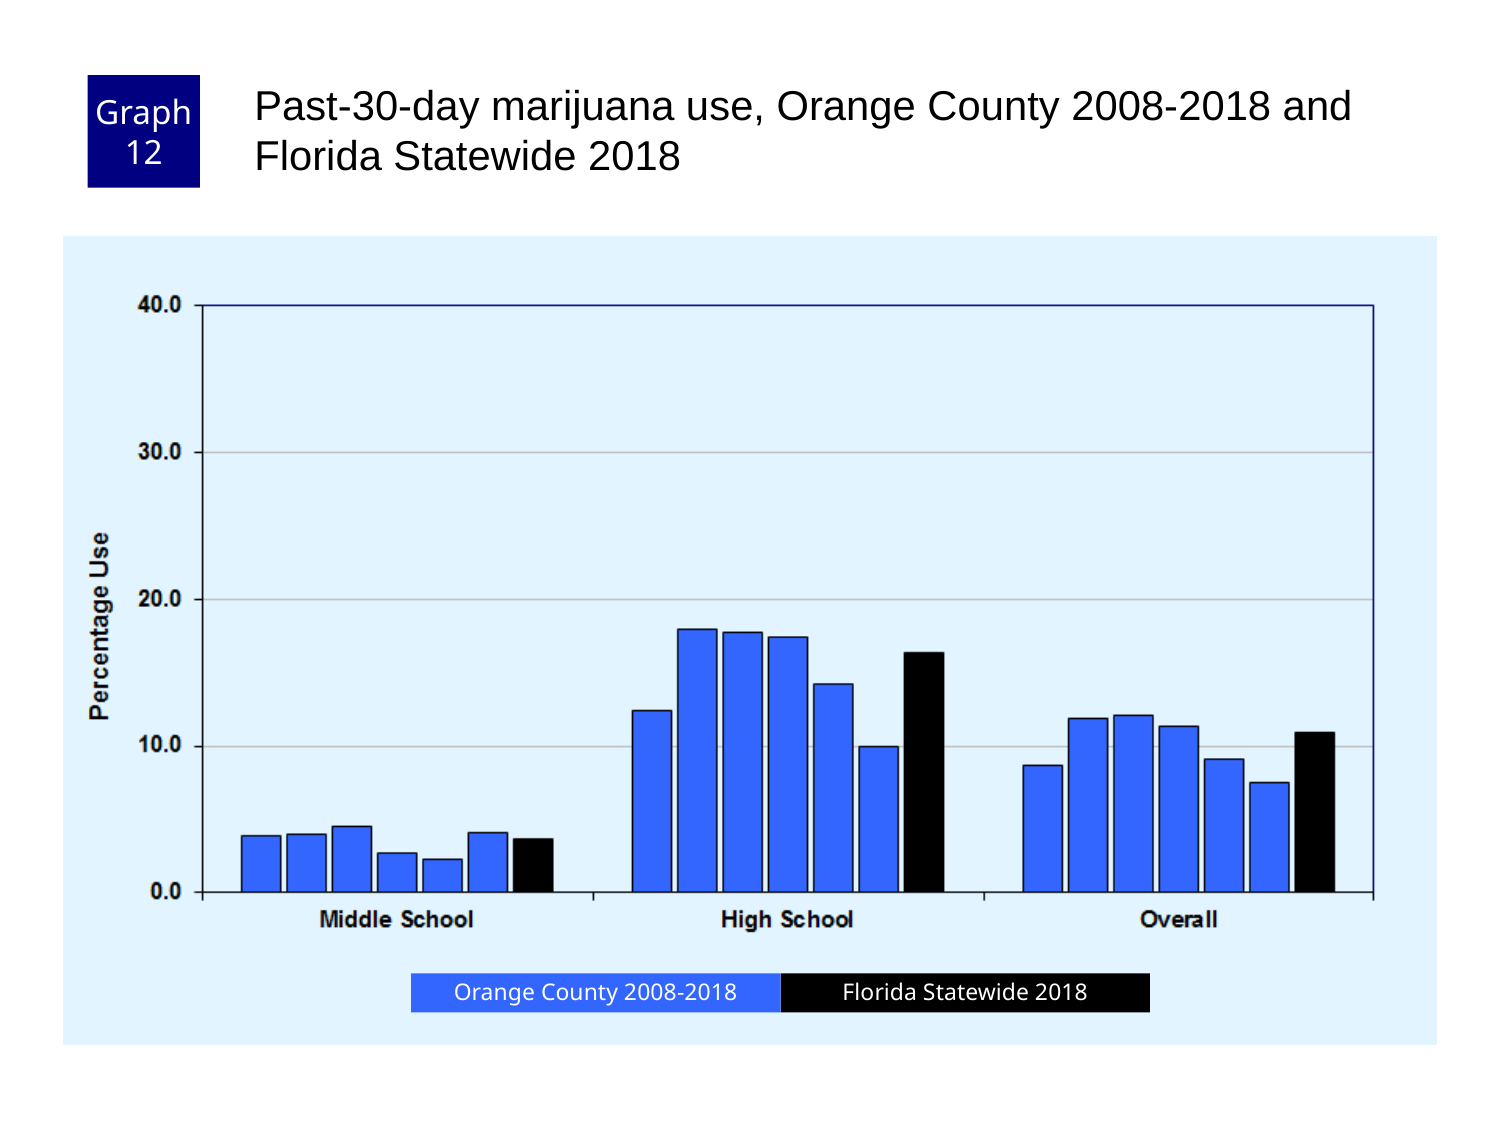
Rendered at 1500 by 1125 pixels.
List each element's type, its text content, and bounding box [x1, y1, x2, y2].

text_box Past-30-day marijuana use, Orange County 2008-2018 and Florida Statewide 2018 [249, 75, 1438, 200]
text_box Graph 12 [87, 75, 200, 188]
picture [62, 236, 1437, 1046]
